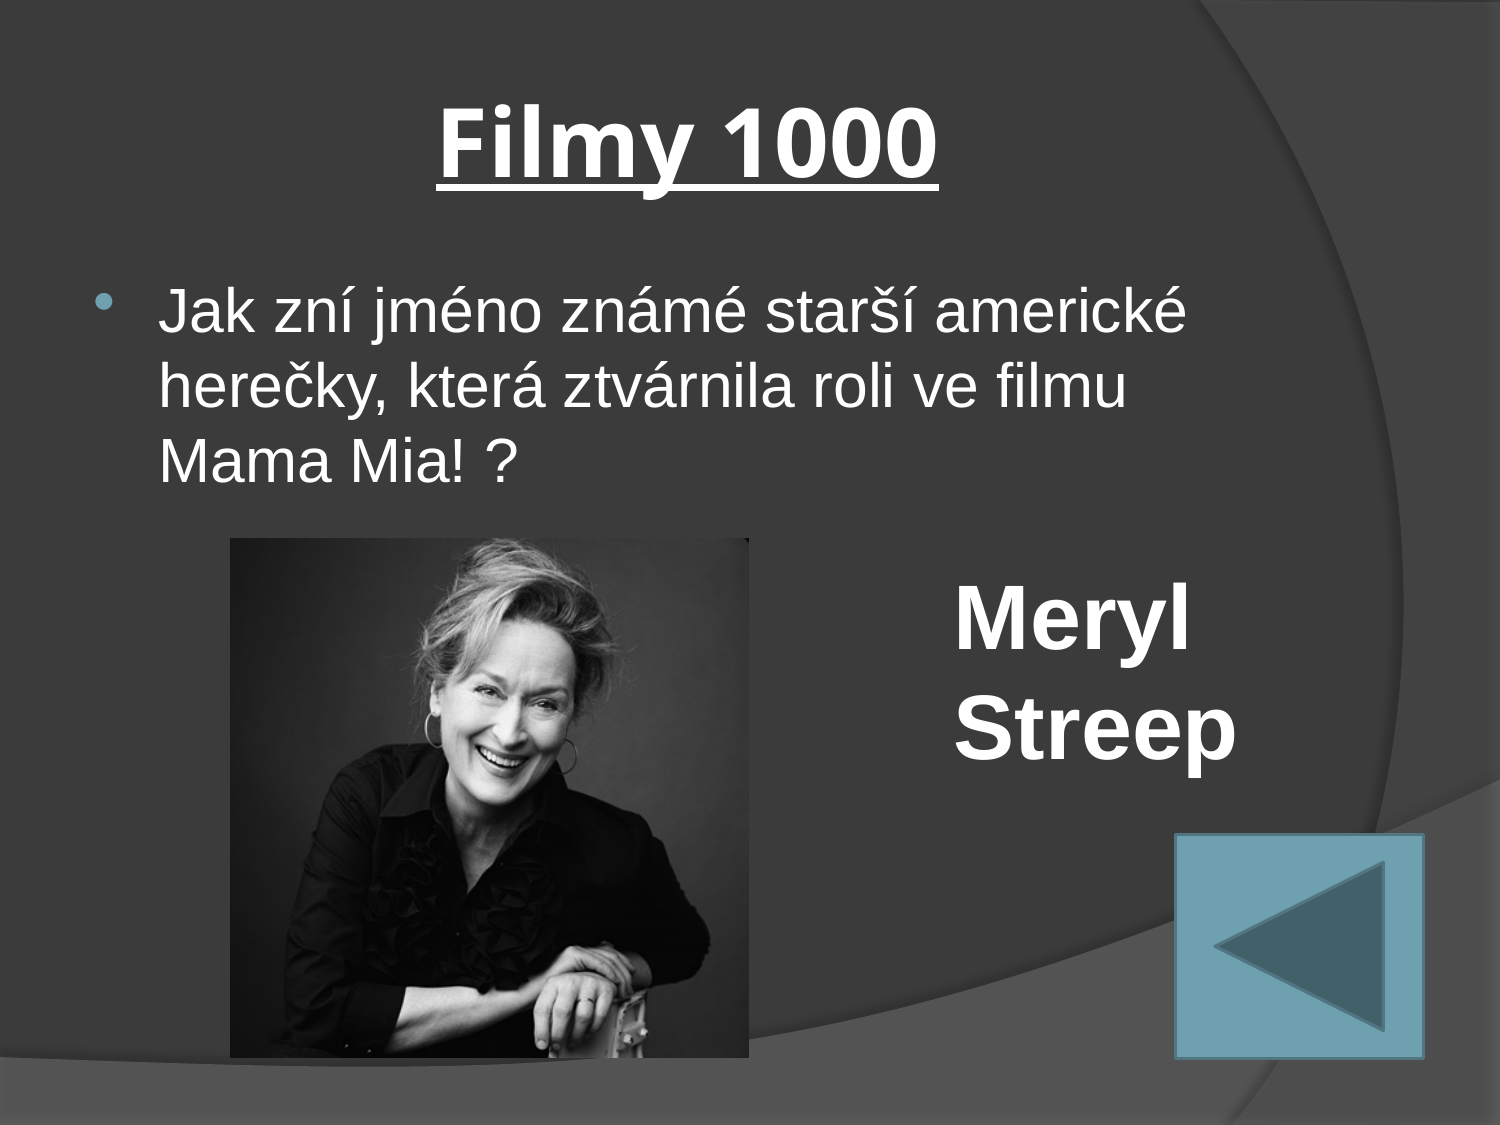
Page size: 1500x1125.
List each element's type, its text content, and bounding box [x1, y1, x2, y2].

list Jak zní jméno známé starší americké herečky, která ztvárnila roli ve filmu Mama Mia! ? [75, 262, 1300, 1005]
text_box Meryl Streep [938, 550, 1353, 831]
title Filmy 1000 [75, 45, 1300, 233]
picture [229, 538, 750, 1058]
text_box [1174, 833, 1425, 1060]
